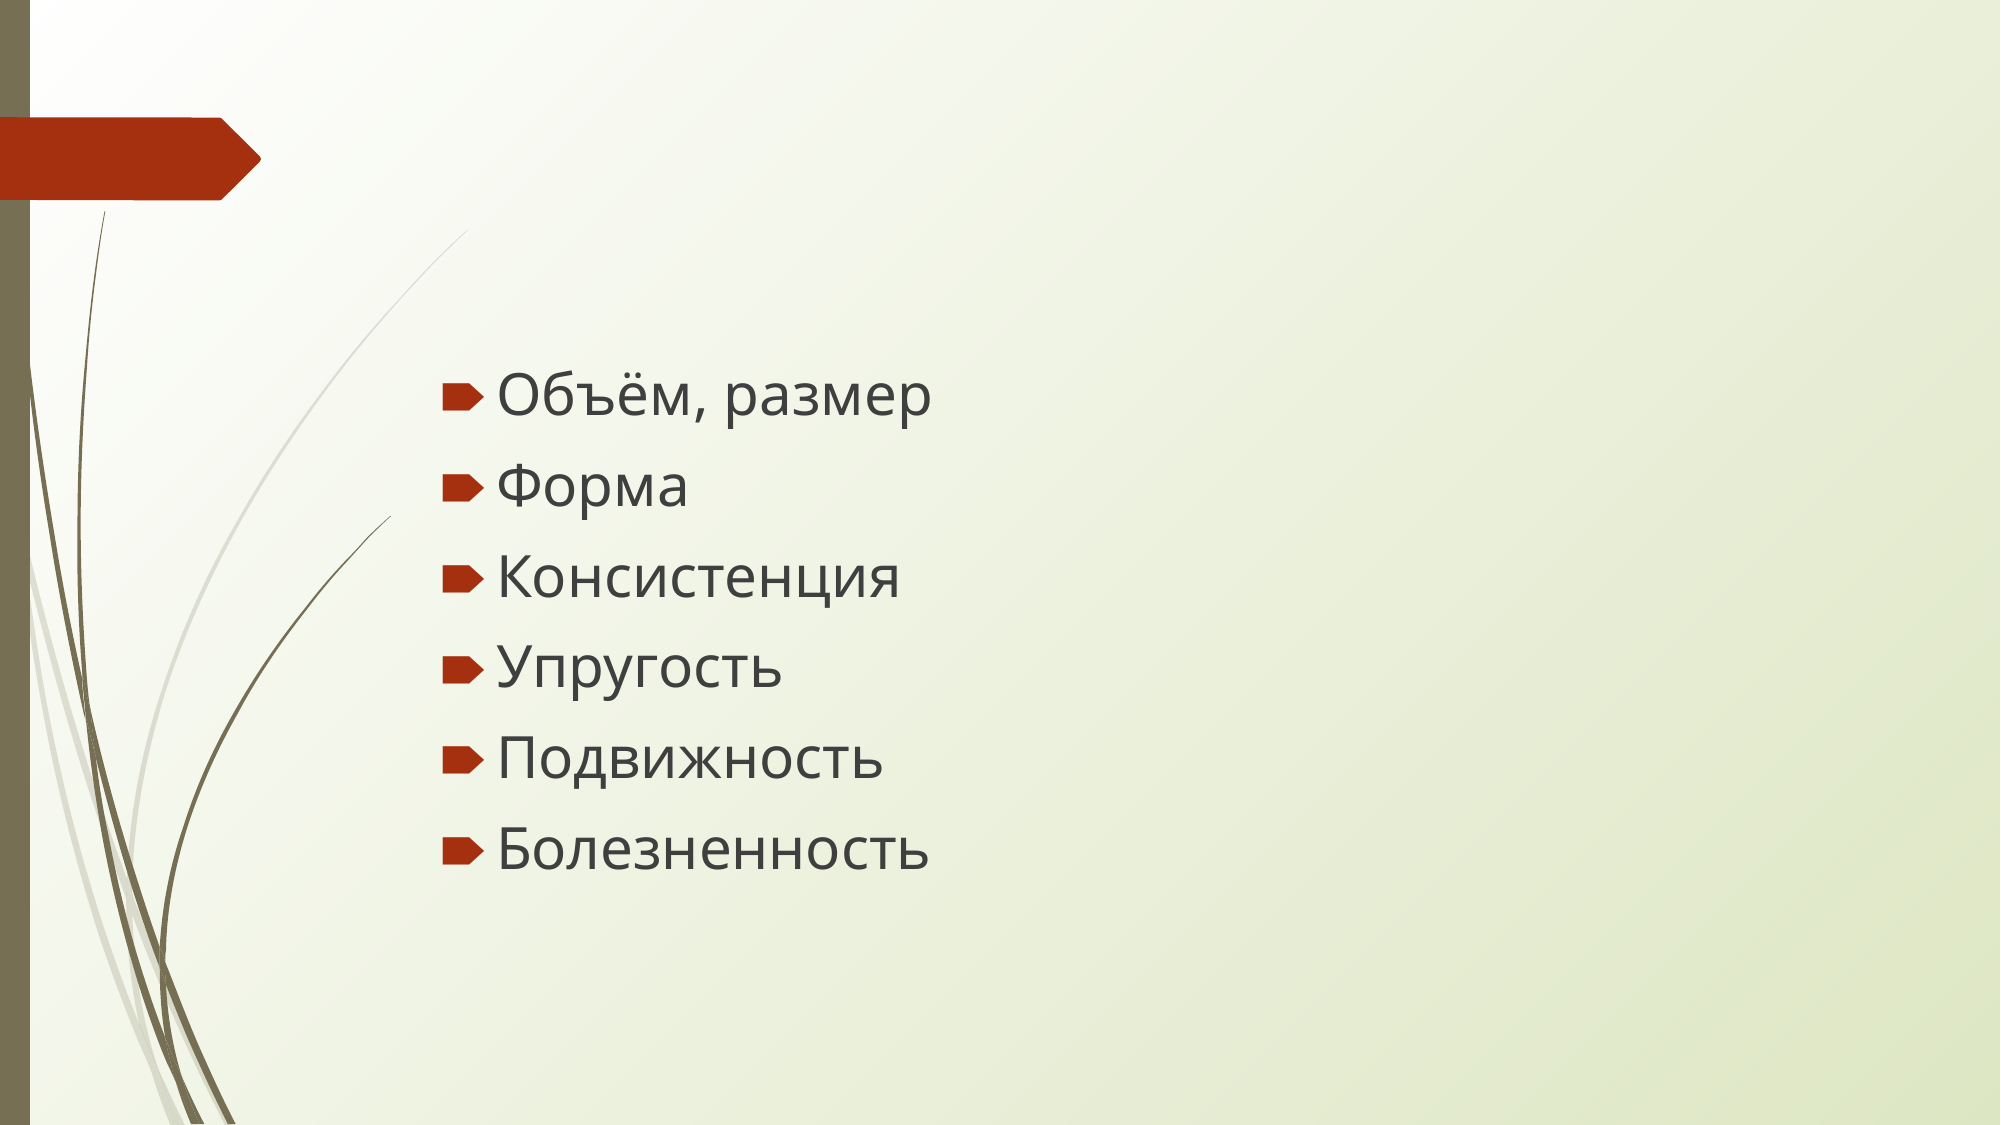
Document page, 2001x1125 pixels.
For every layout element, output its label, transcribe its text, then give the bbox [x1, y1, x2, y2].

list Объём, размер Форма Консистенция Упругость Подвижность Болезненность [424, 350, 1888, 970]
